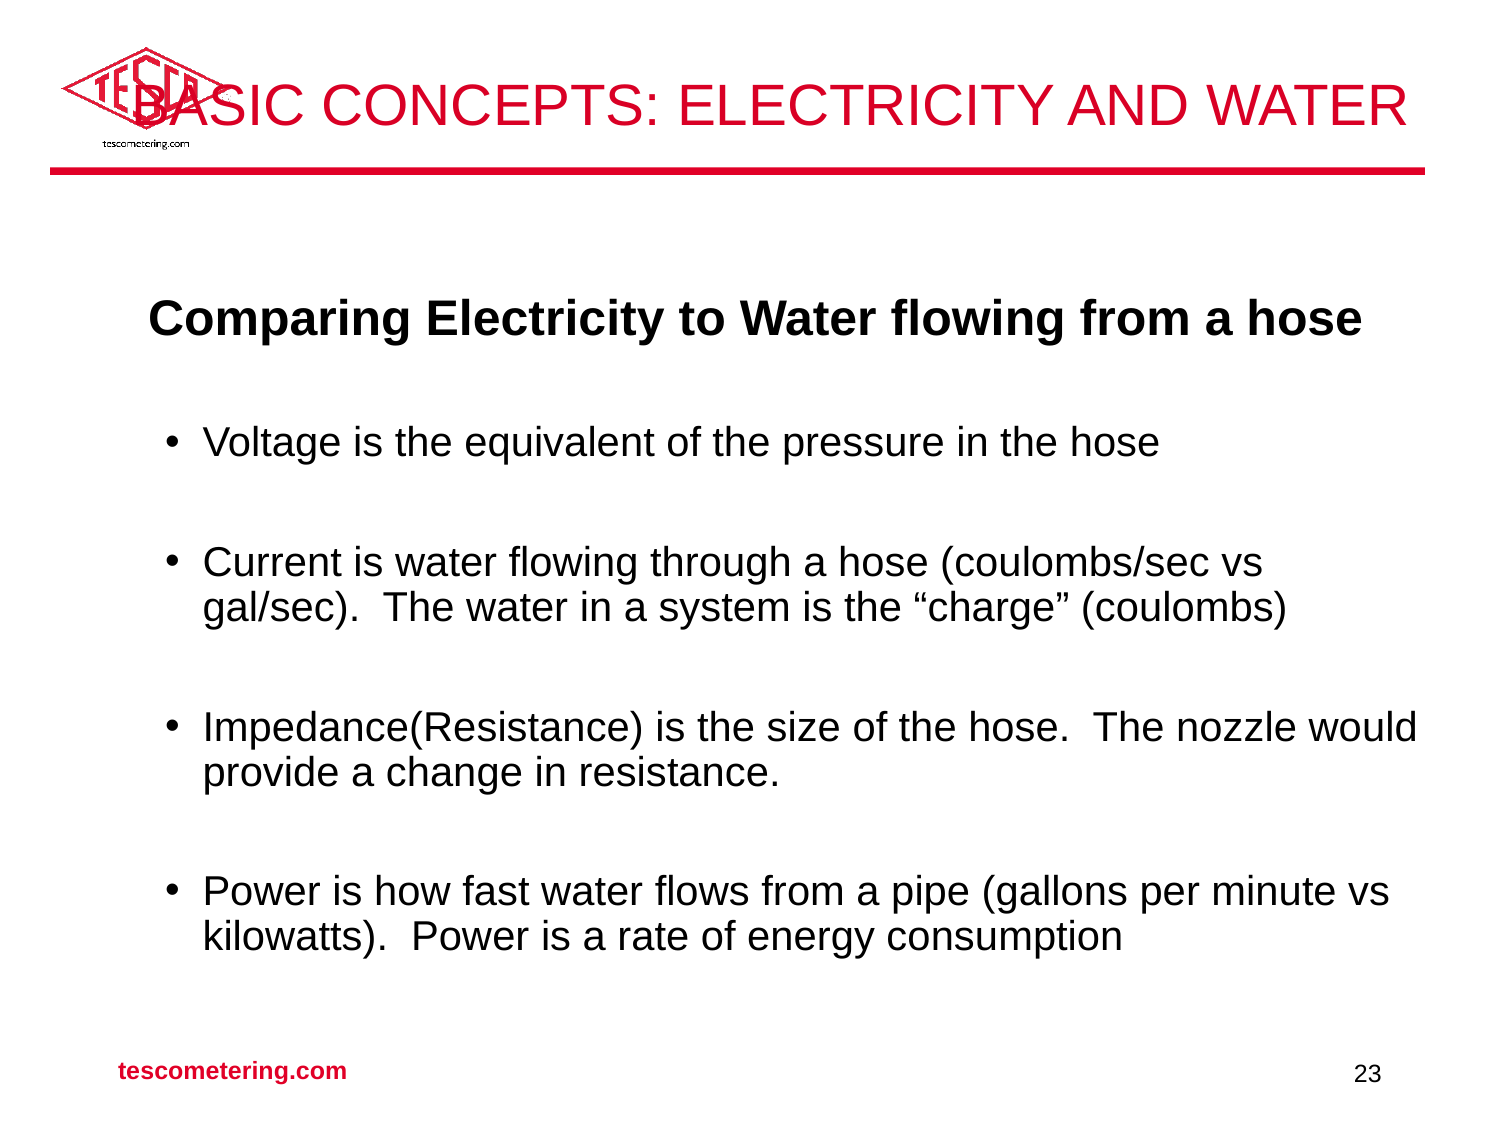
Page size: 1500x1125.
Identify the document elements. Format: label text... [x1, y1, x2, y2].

slide_number 23 [1059, 1042, 1397, 1103]
picture [61, 47, 75, 150]
footer tescometering.com [103, 1039, 610, 1100]
list Comparing Electricity to Water flowing from a hose Voltage is the equivalent of the pressure in the hose Current is water flowing through a hose (coulombs/sec vs gal/sec). The water in a system is the “charge” (coulombs) Impedance(Resistance) is the size of the hose. The nozzle would provide a change in resistance. Power is how fast water flows from a pipe (gallons per minute vs kilowatts). Power is a rate of energy consumption [75, 224, 1438, 968]
title Basic Concepts: Electricity and Water [75, 12, 1425, 200]
